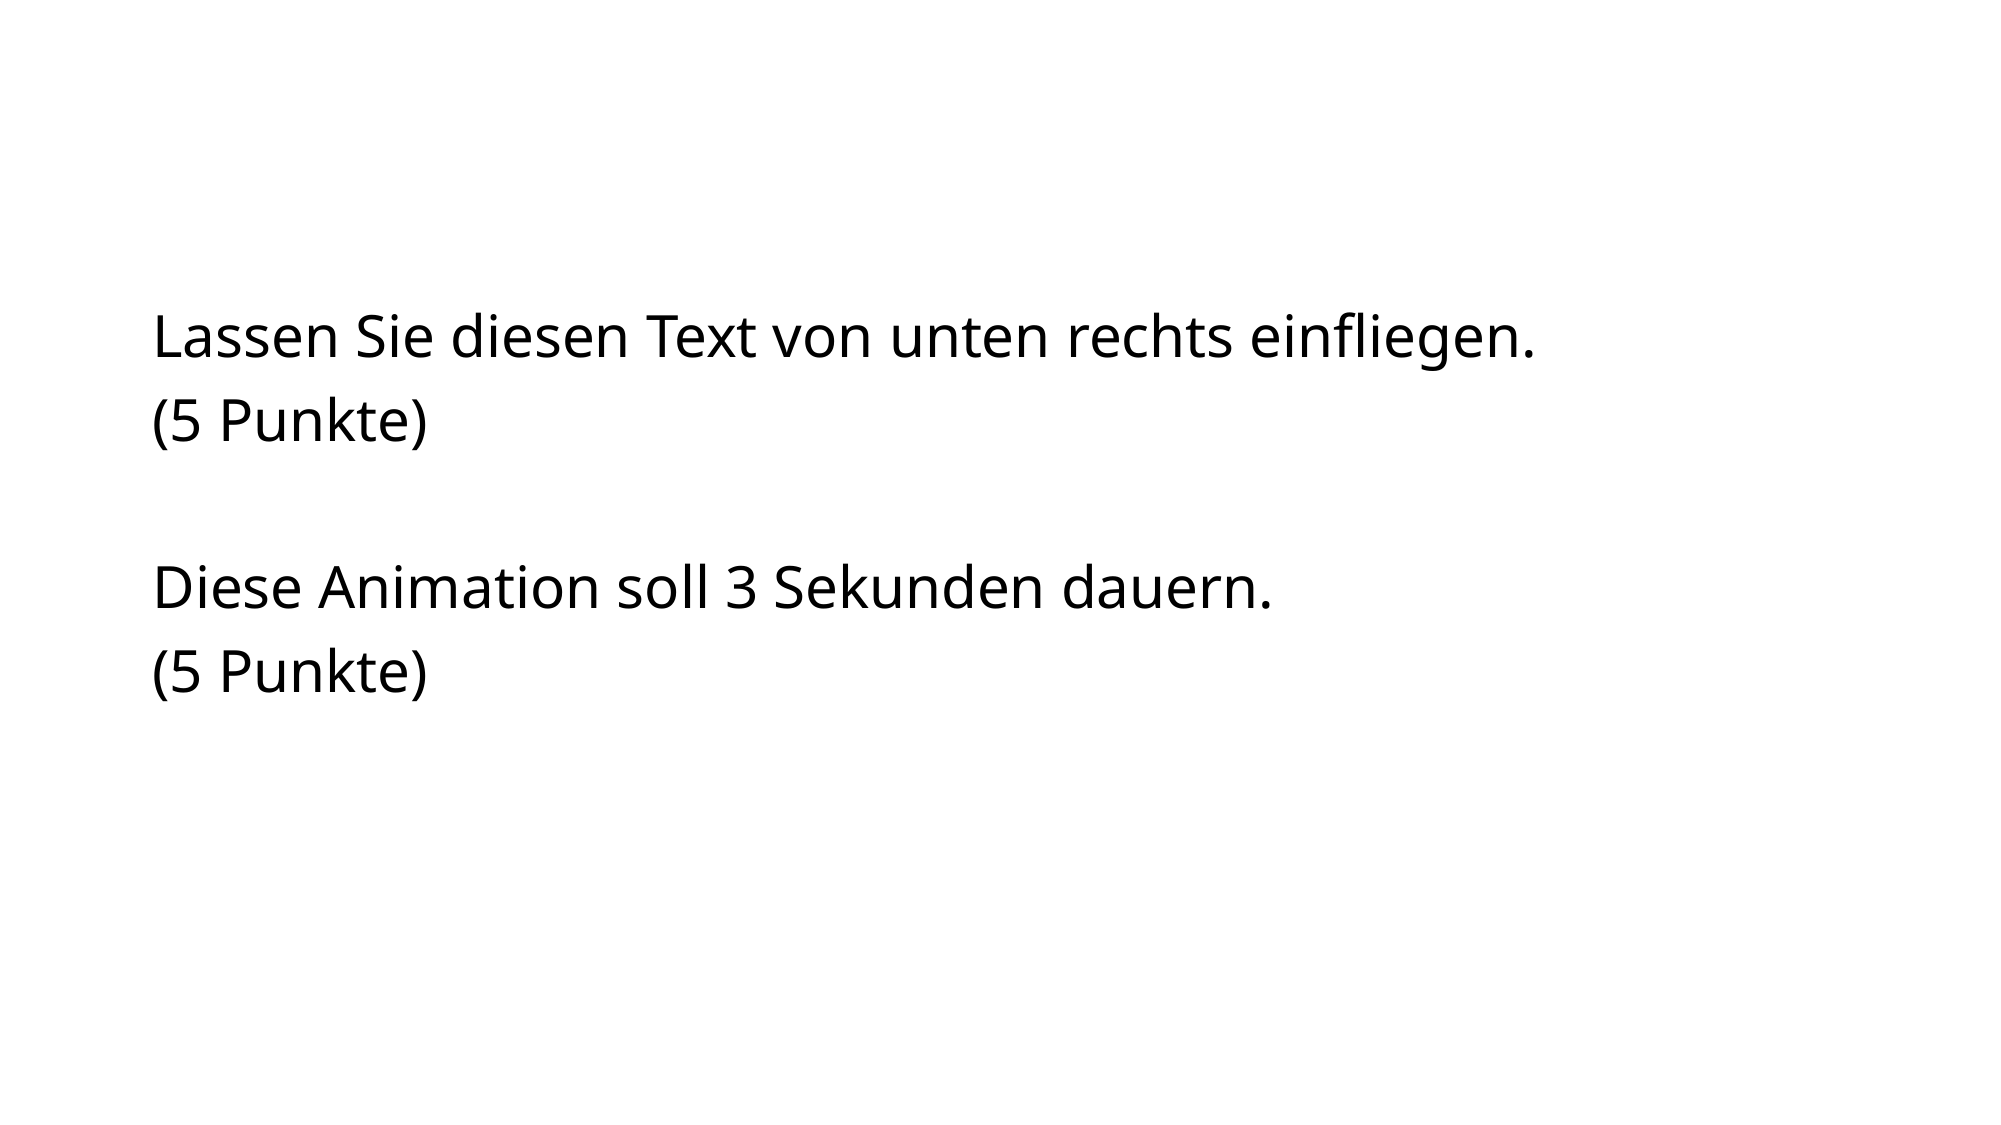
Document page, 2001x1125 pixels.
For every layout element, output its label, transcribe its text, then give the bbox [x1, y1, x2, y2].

list Lassen Sie diesen Text von unten rechts einfliegen. (5 Punkte) Diese Animation soll 3 Sekunden dauern. (5 Punkte) [137, 299, 1863, 1014]
